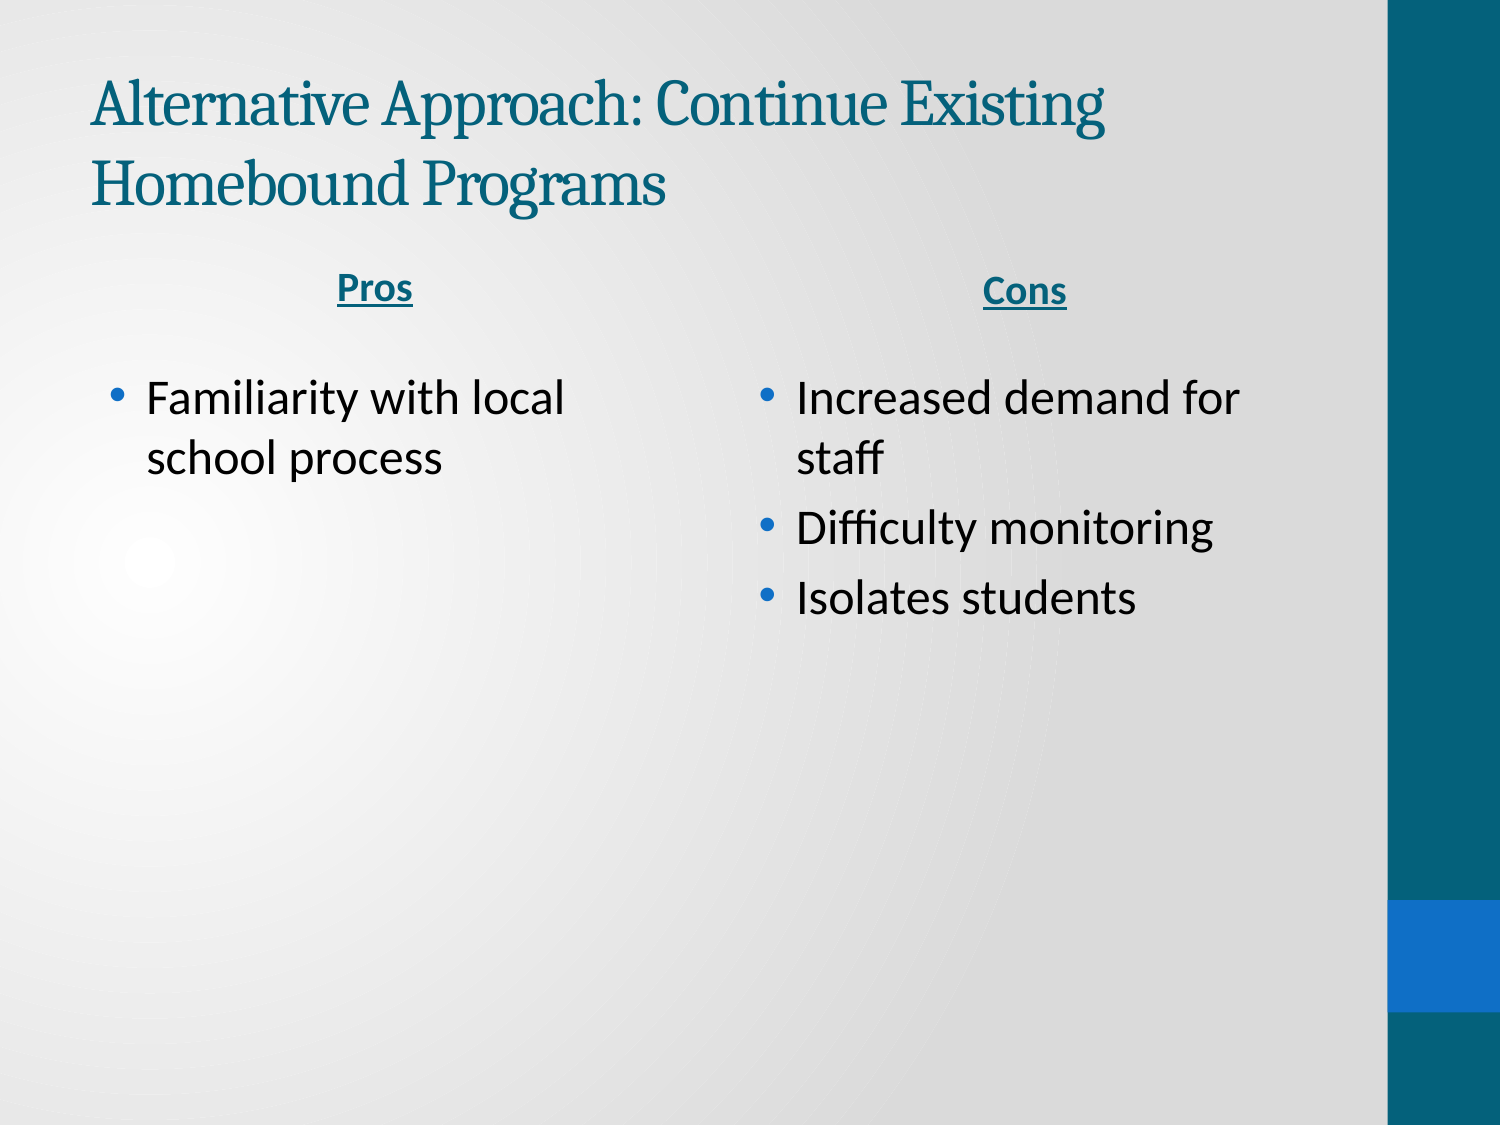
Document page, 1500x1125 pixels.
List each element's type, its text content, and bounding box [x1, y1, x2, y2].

title Alternative Approach: Continue Existing Homebound Programs [75, 45, 1325, 233]
list Pros [75, 251, 675, 356]
list Increased demand for staff Difficulty monitoring Isolates students [725, 356, 1325, 1005]
list Familiarity with local school process [75, 356, 675, 1005]
list Cons [725, 255, 1325, 356]
